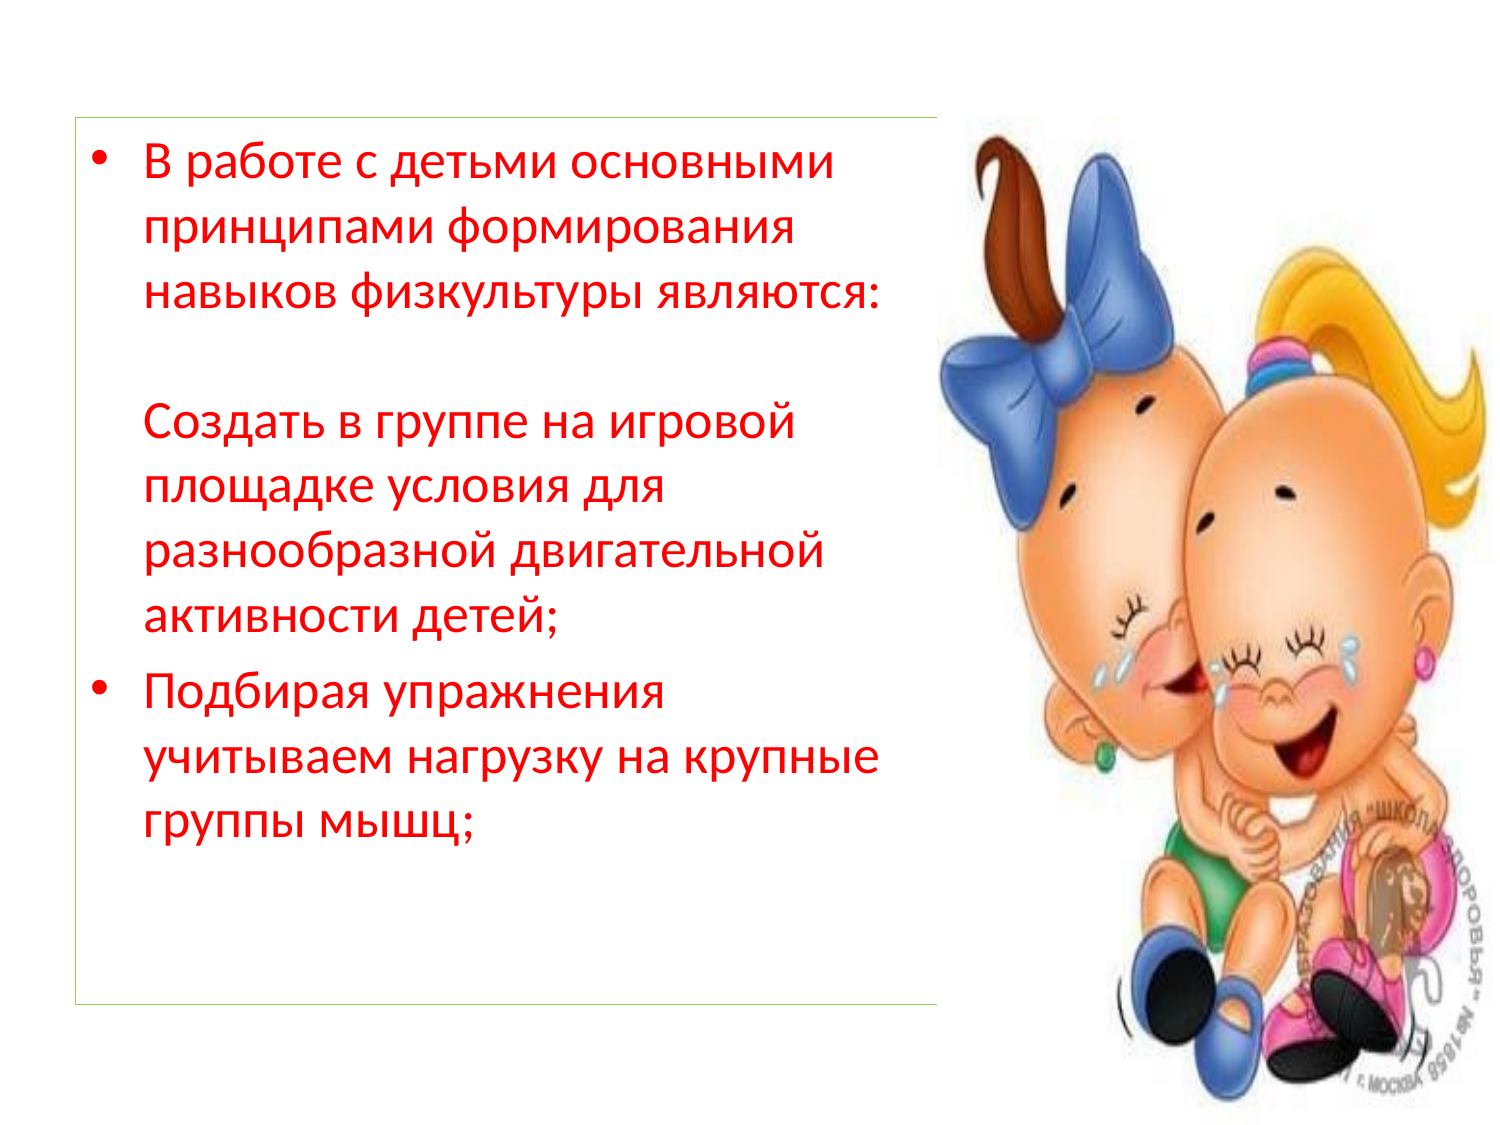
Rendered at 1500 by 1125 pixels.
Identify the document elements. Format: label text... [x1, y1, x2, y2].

picture [937, 116, 1500, 1125]
list В работе с детьми основными принципами формирования навыков физкультуры являются: Создать в группе на игровой площадке условия для разнообразной двигательной активности детей; Подбирая упражнения учитываем нагрузку на крупные группы мышц; [75, 117, 935, 1005]
